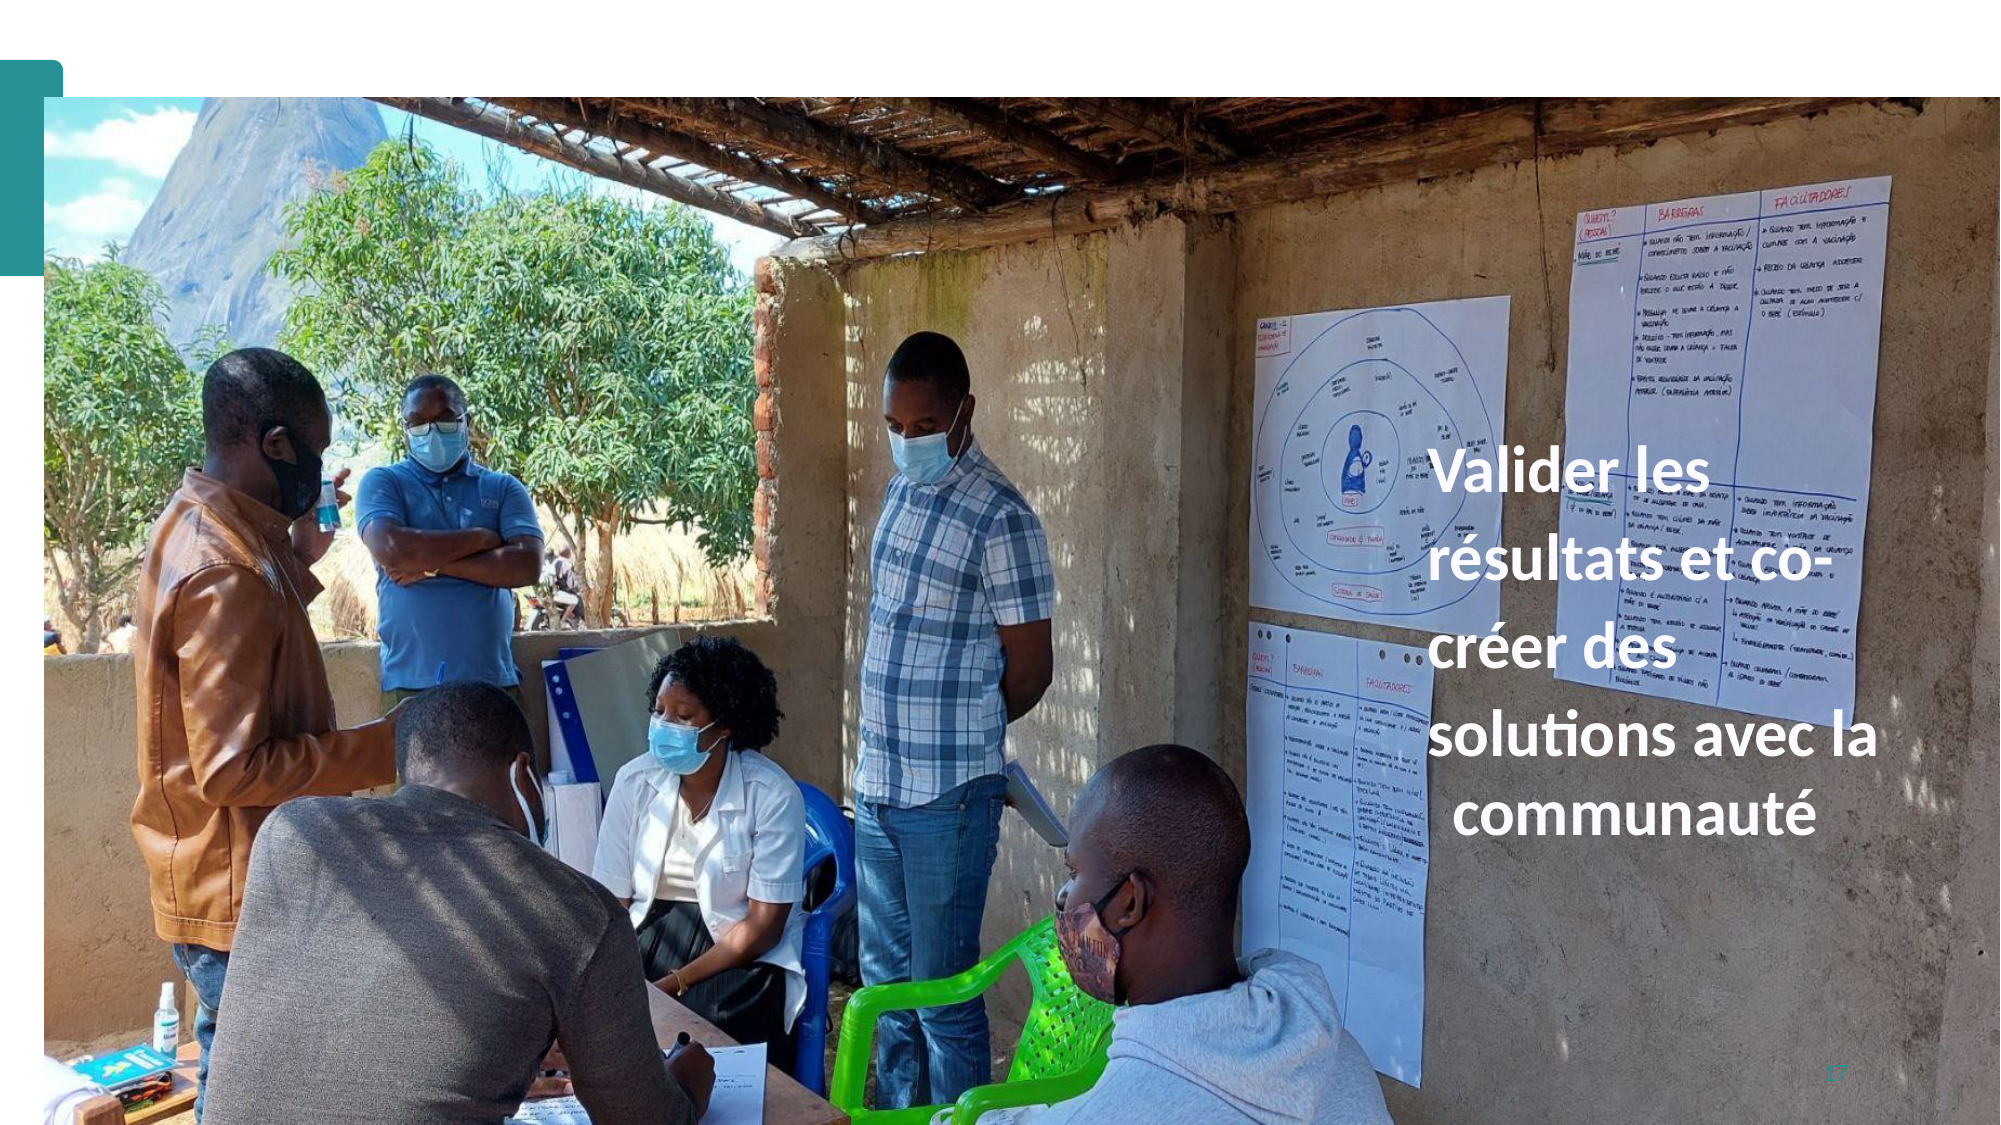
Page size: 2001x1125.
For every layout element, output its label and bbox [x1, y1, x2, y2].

text_box [0, 59, 2000, 1125]
